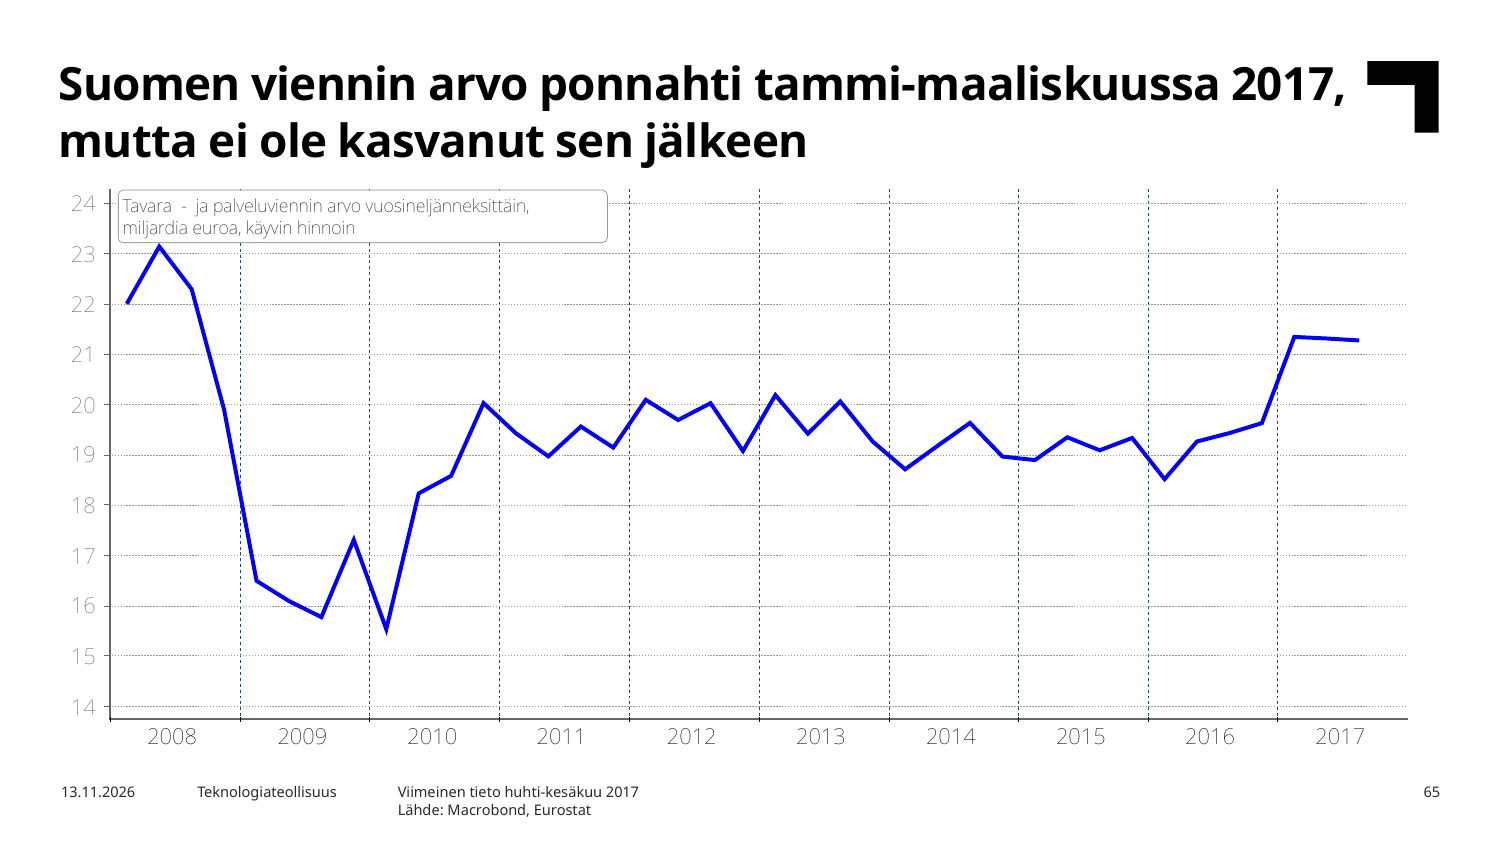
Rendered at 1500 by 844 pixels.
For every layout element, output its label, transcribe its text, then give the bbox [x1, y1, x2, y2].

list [62, 180, 1439, 763]
slide_number 65 [1313, 775, 1456, 803]
footer Teknologiateollisuus [182, 775, 382, 803]
list Suomen viennin arvo ponnahti tammi-maaliskuussa 2017, mutta ei ole kasvanut sen jälkeen [41, 46, 1388, 153]
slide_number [46, 775, 182, 803]
list Viimeinen tieto huhti-kesäkuu 2017 Lähde: Macrobond, Eurostat [382, 775, 871, 803]
